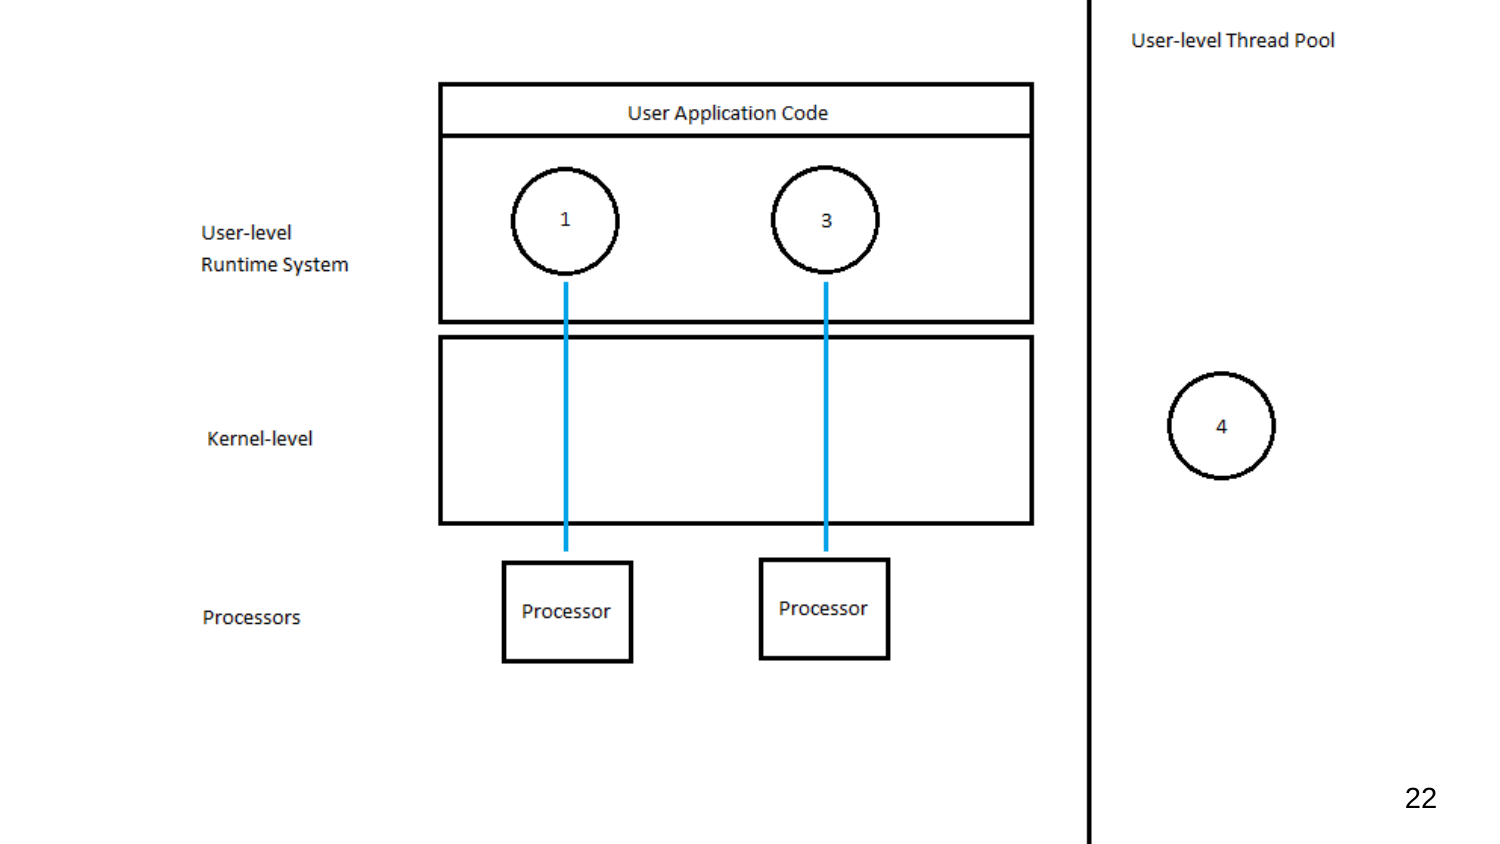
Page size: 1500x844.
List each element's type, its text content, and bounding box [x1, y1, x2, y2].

picture [126, 0, 1374, 844]
slide_number ‹#› [1389, 764, 1480, 830]
